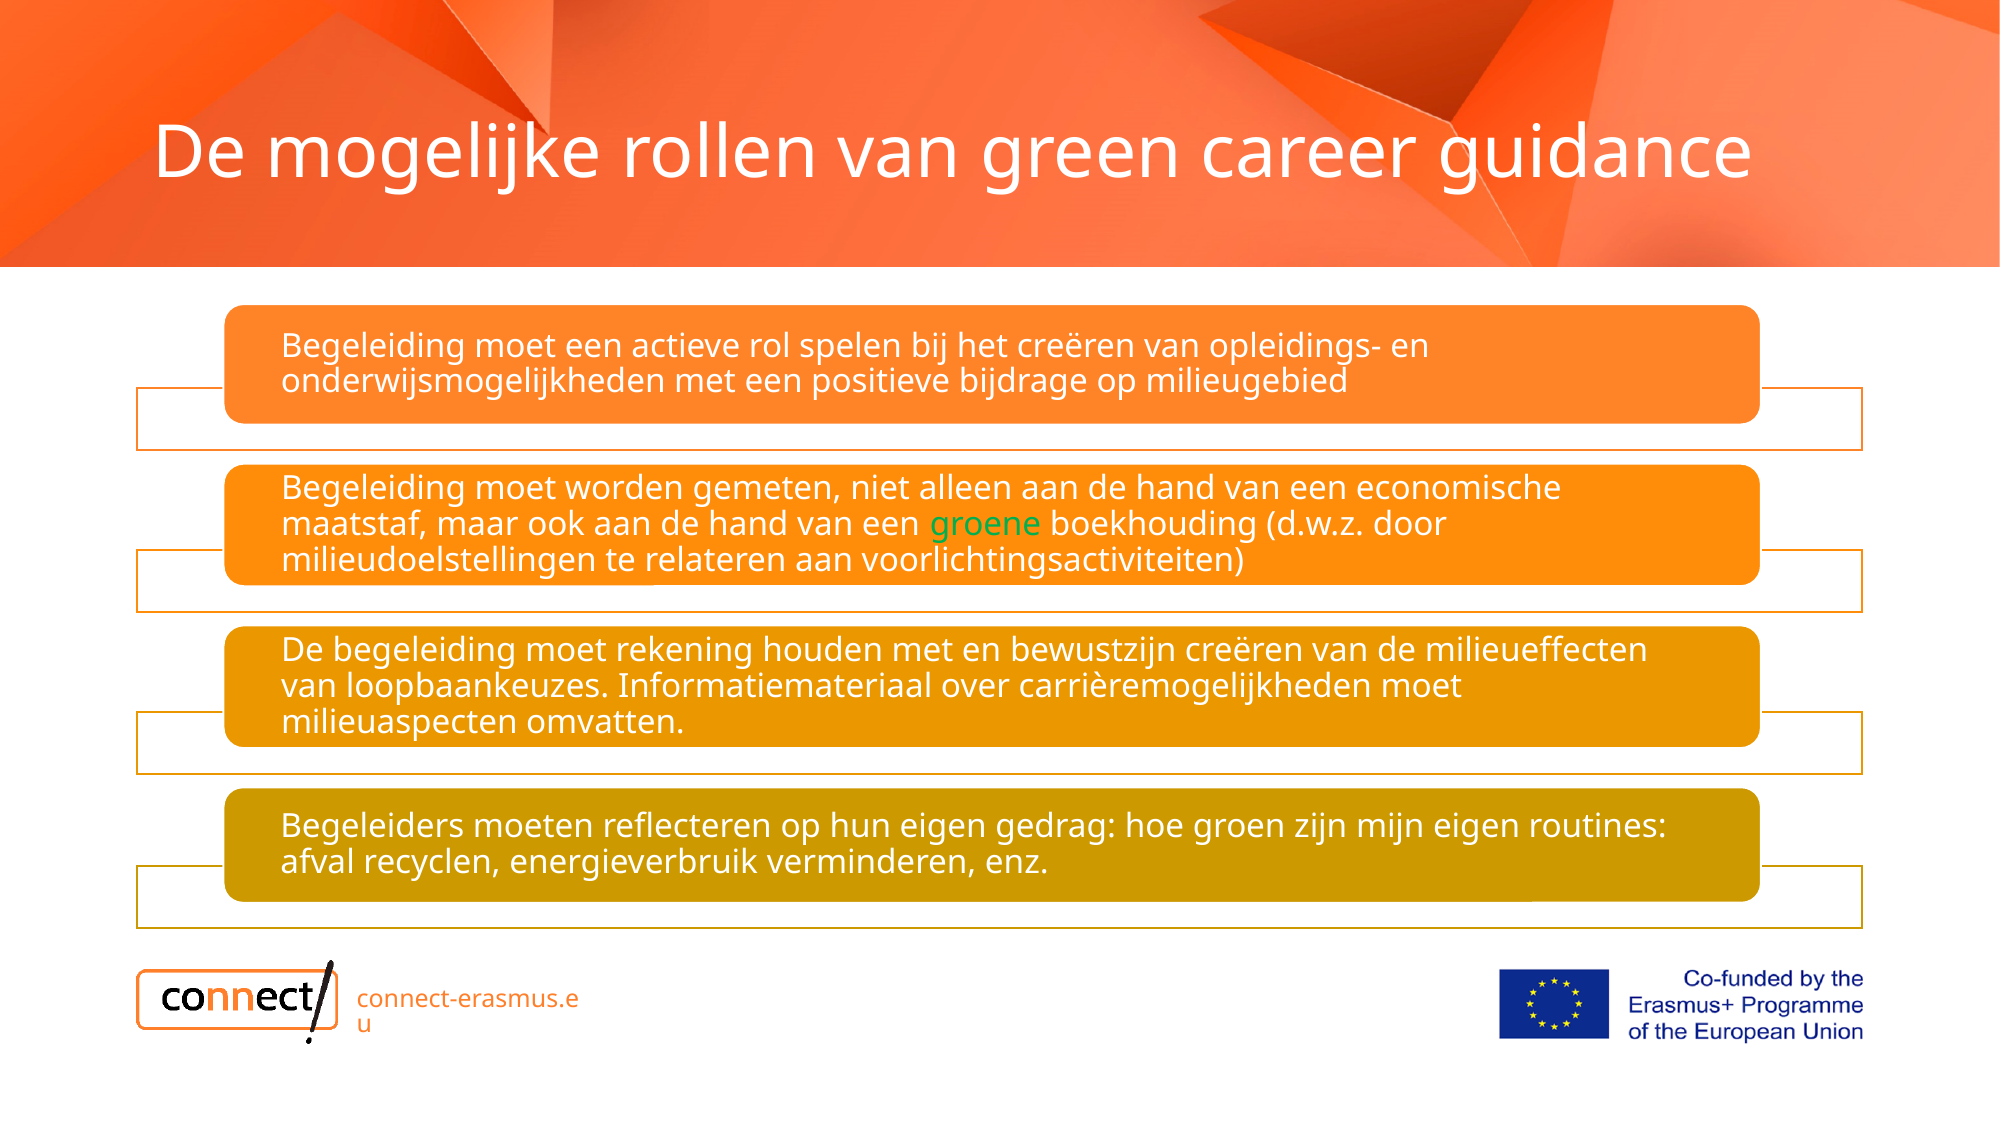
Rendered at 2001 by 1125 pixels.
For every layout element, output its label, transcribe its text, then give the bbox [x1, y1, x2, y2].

picture [136, 960, 338, 1044]
title De mogelijke rollen van green career guidance [137, 89, 1894, 201]
footer connect-erasmus.eu [341, 976, 607, 1022]
picture [1498, 968, 1863, 1044]
picture [2, 0, 2000, 267]
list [137, 283, 1863, 949]
